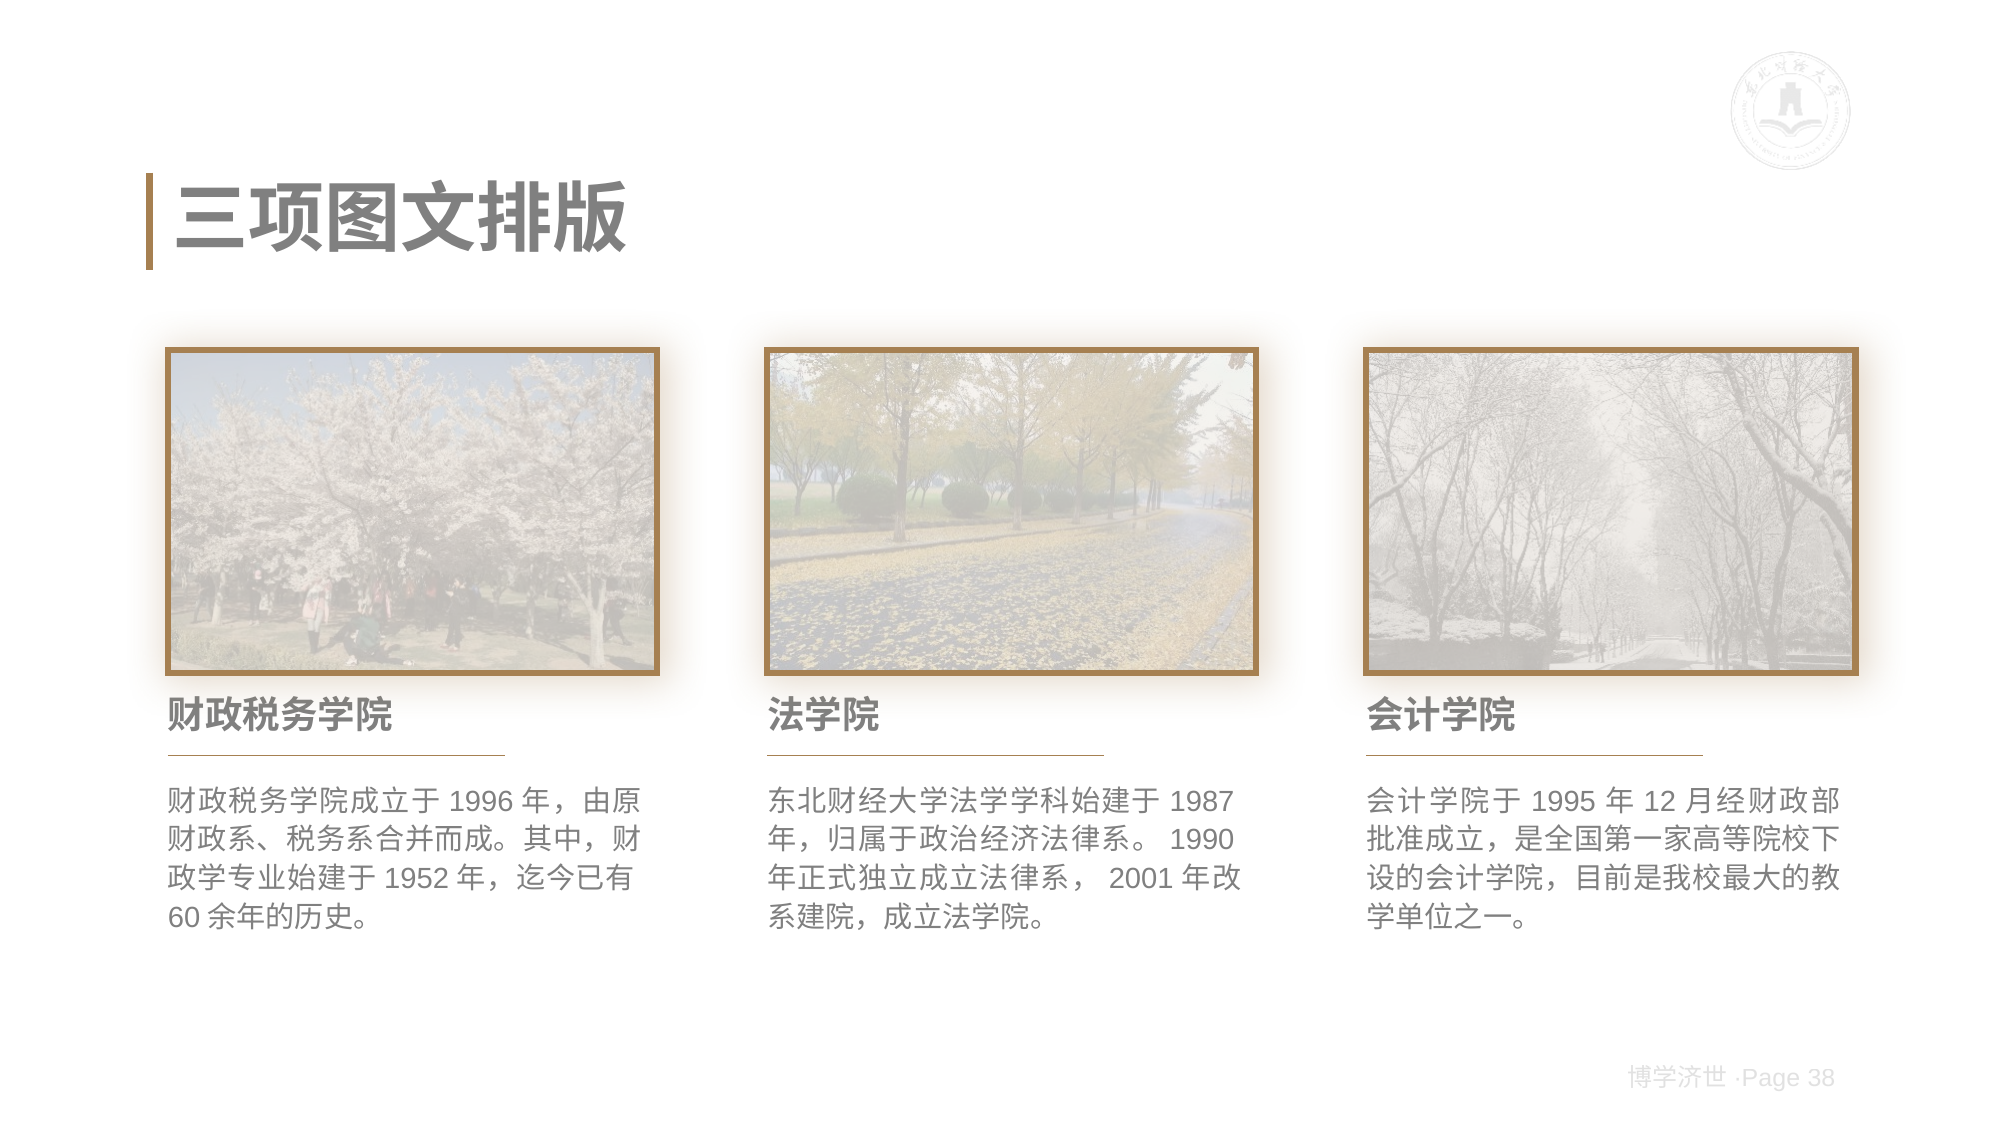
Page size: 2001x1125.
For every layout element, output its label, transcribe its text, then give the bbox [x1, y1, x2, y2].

list 财政税务学院 [167, 695, 505, 755]
list 会计学院 [1366, 695, 1703, 755]
picture [167, 349, 658, 673]
picture [767, 349, 1257, 673]
picture [1366, 349, 1856, 673]
list 东北财经大学法学学科始建于1987年，归属于政治经济法律系。1990年正式独立成立法律系，2001年改系建院，成立法学院。 [767, 778, 1257, 1012]
list 法学院 [767, 695, 1104, 755]
list 会计学院于1995年12月经财政部批准成立，是全国第一家高等院校下设的会计学院，目前是我校最大的教学单位之一。 [1366, 778, 1856, 1012]
list 财政税务学院成立于1996年，由原财政系、税务系合并而成。其中，财政学专业始建于1952年，迄今已有60余年的历史。 [167, 778, 658, 1012]
title 三项图文排版 [172, 172, 1012, 271]
slide_number 博学济世·Page 38 [1412, 1046, 1851, 1107]
